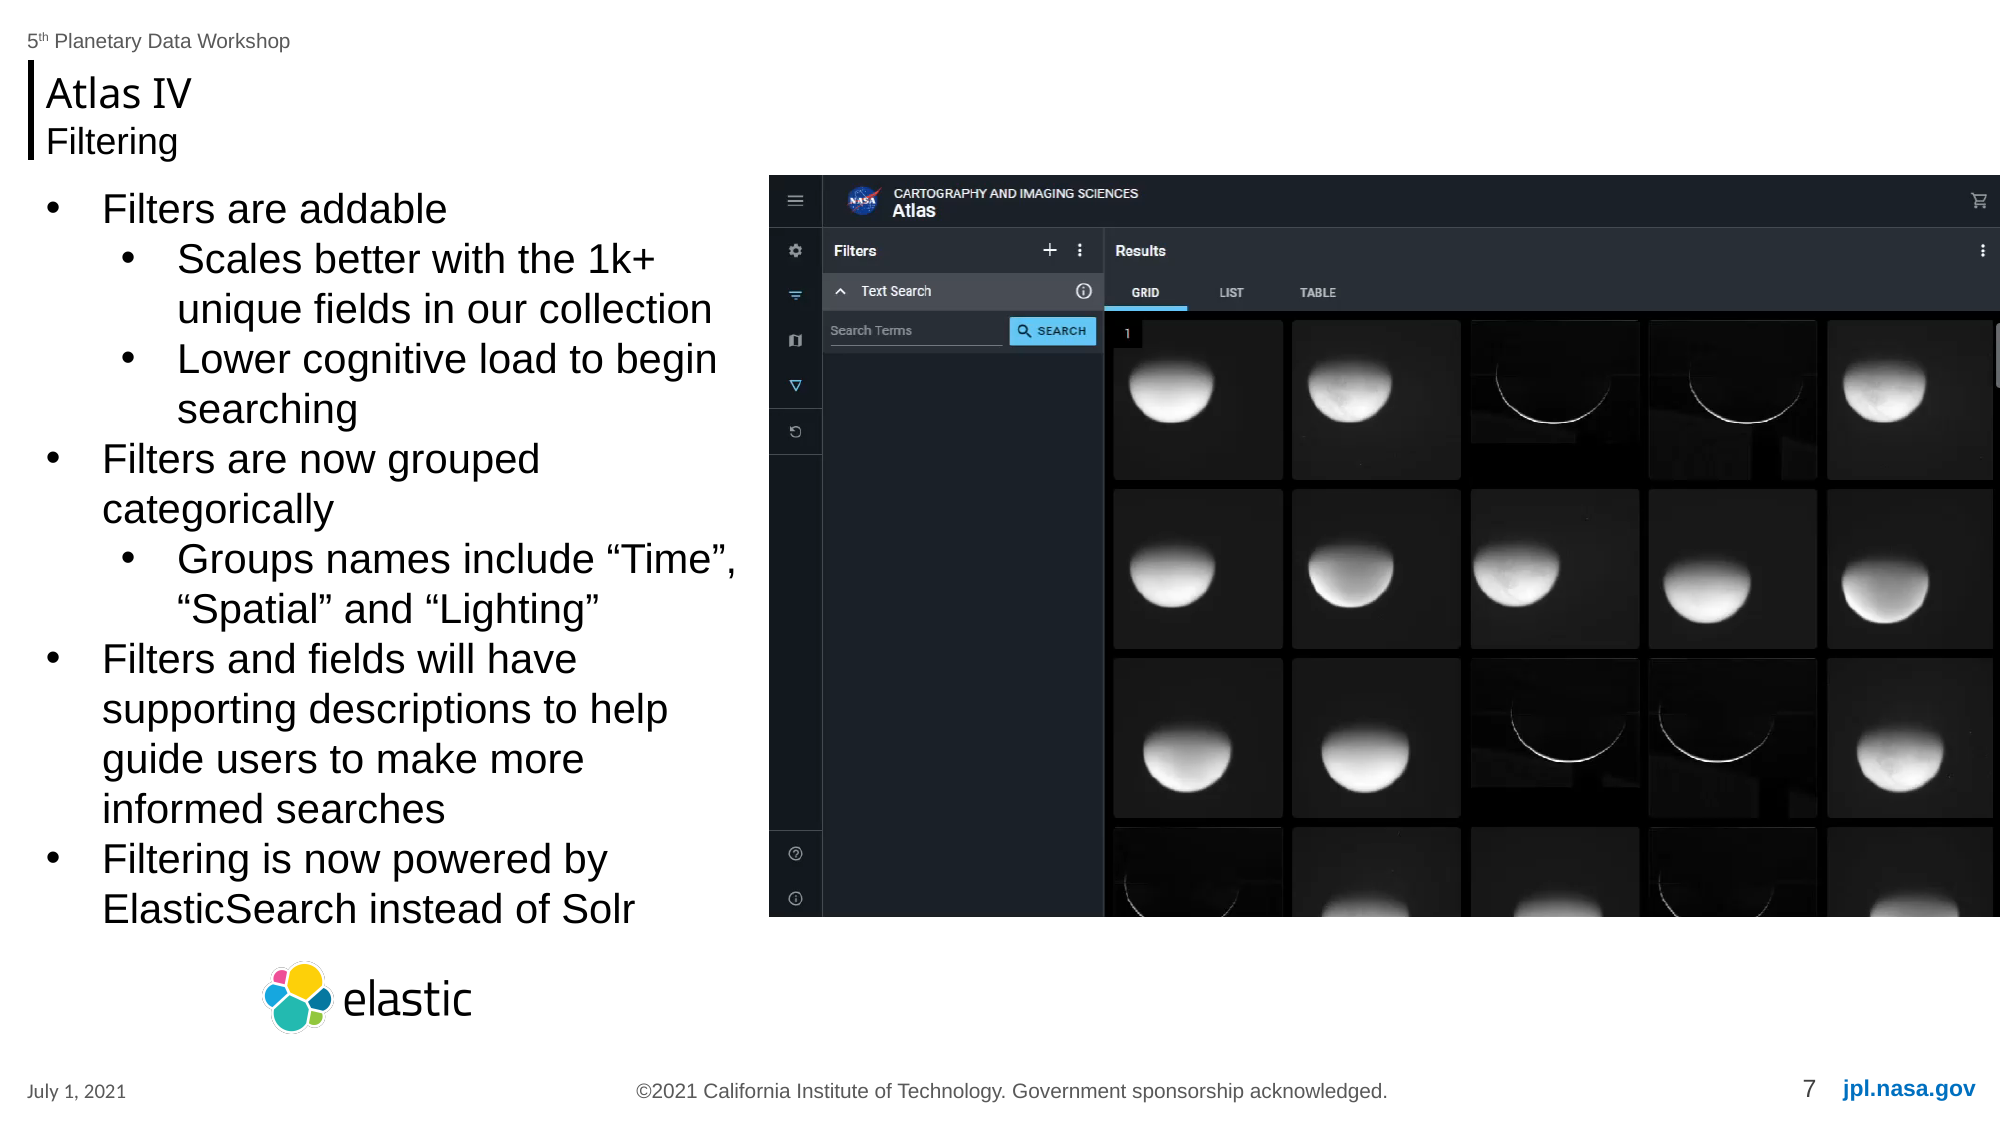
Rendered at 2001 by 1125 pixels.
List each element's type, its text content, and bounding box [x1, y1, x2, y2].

text_box Filters are addable Scales better with the 1k+ unique fields in our collection Lower cognitive load to begin searching Filters are now grouped categorically Groups names include “Time”, “Spatial” and “Lighting” Filters and fields will have supporting descriptions to help guide users to make more informed searches Filtering is now powered by ElasticSearch instead of Solr [31, 174, 769, 990]
text_box jpl.nasa.gov [1832, 1066, 2000, 1109]
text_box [768, 174, 2000, 918]
text_box ©2021 California Institute of Technology. Government sponsorship acknowledged. [580, 1070, 1381, 1111]
text_box Atlas IV [34, 59, 1870, 109]
text_box July 1, 2021 [12, 1070, 197, 1111]
text_box 5th Planetary Data Workshop [12, 19, 2000, 60]
picture [262, 961, 471, 1034]
text_box Filtering [31, 109, 1870, 170]
slide_number 7 [1381, 1058, 1832, 1118]
